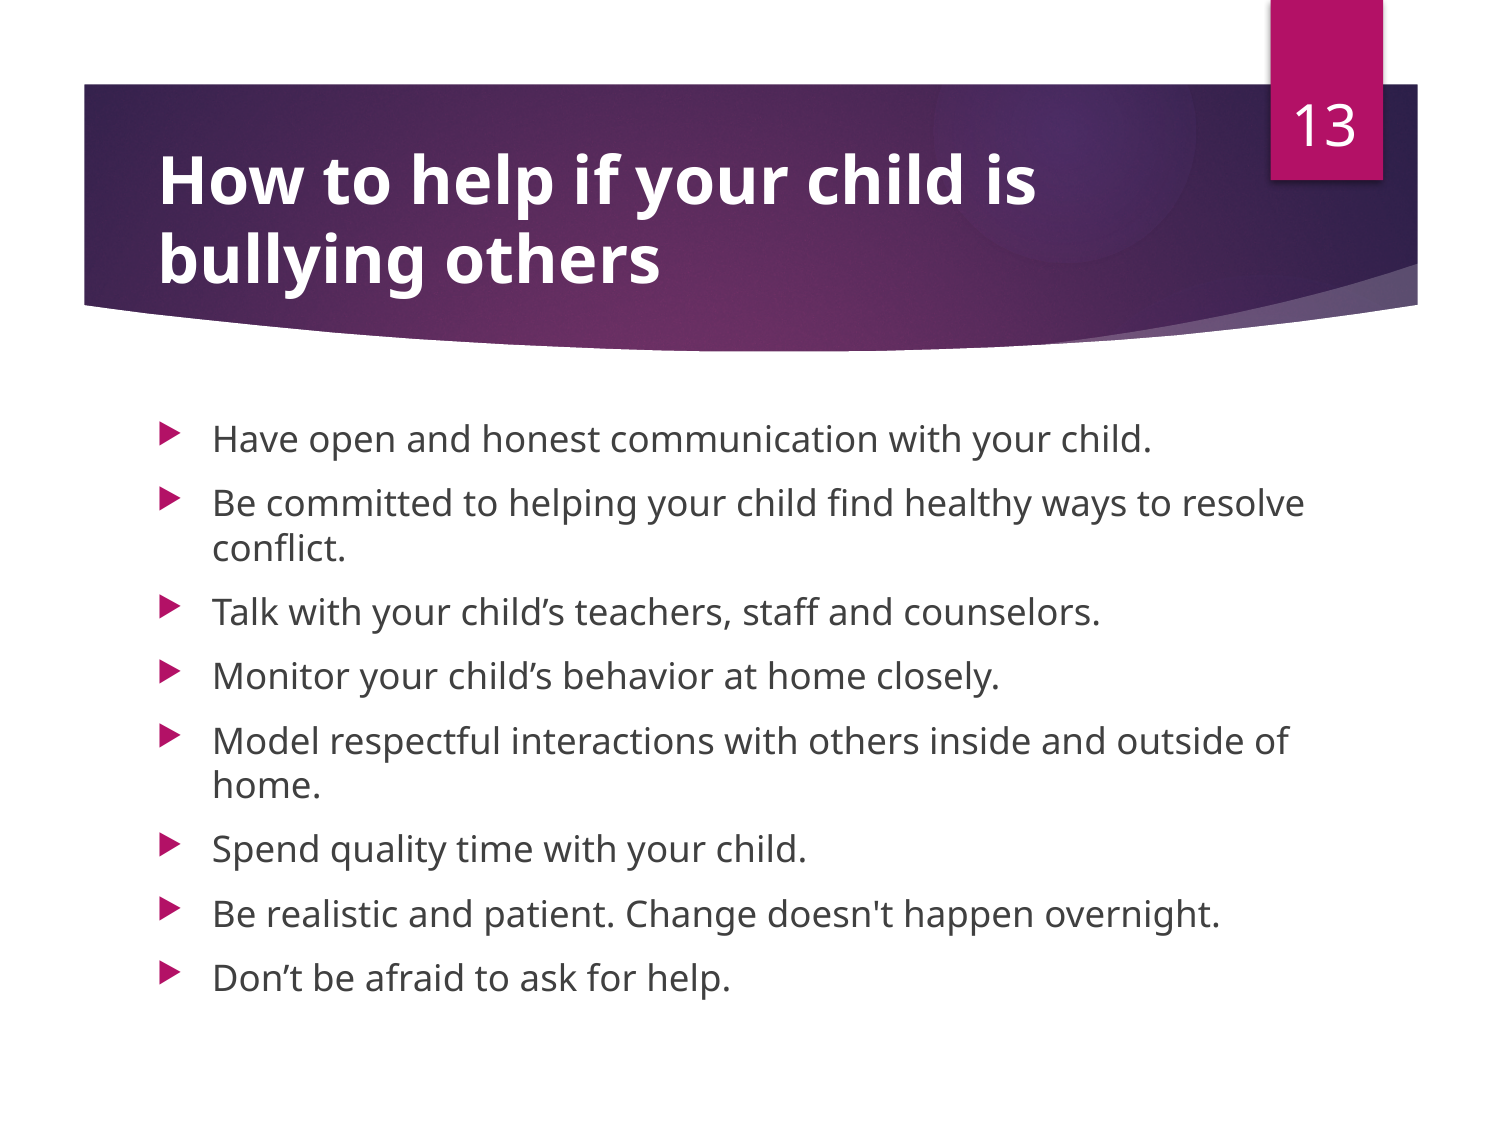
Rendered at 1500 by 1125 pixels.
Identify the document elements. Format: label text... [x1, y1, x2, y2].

slide_number 13 [1259, 48, 1390, 175]
list Have open and honest communication with your child. Be committed to helping your child find healthy ways to resolve conflict. Talk with your child’s teachers, staff and counselors. Monitor your child’s behavior at home closely. Model respectful interactions with others inside and outside of home. Spend quality time with your child. Be realistic and patient. Change doesn't happen overnight. Don’t be afraid to ask for help. [141, 408, 1390, 1012]
title How to help if your child is bullying others [142, 152, 1183, 283]
